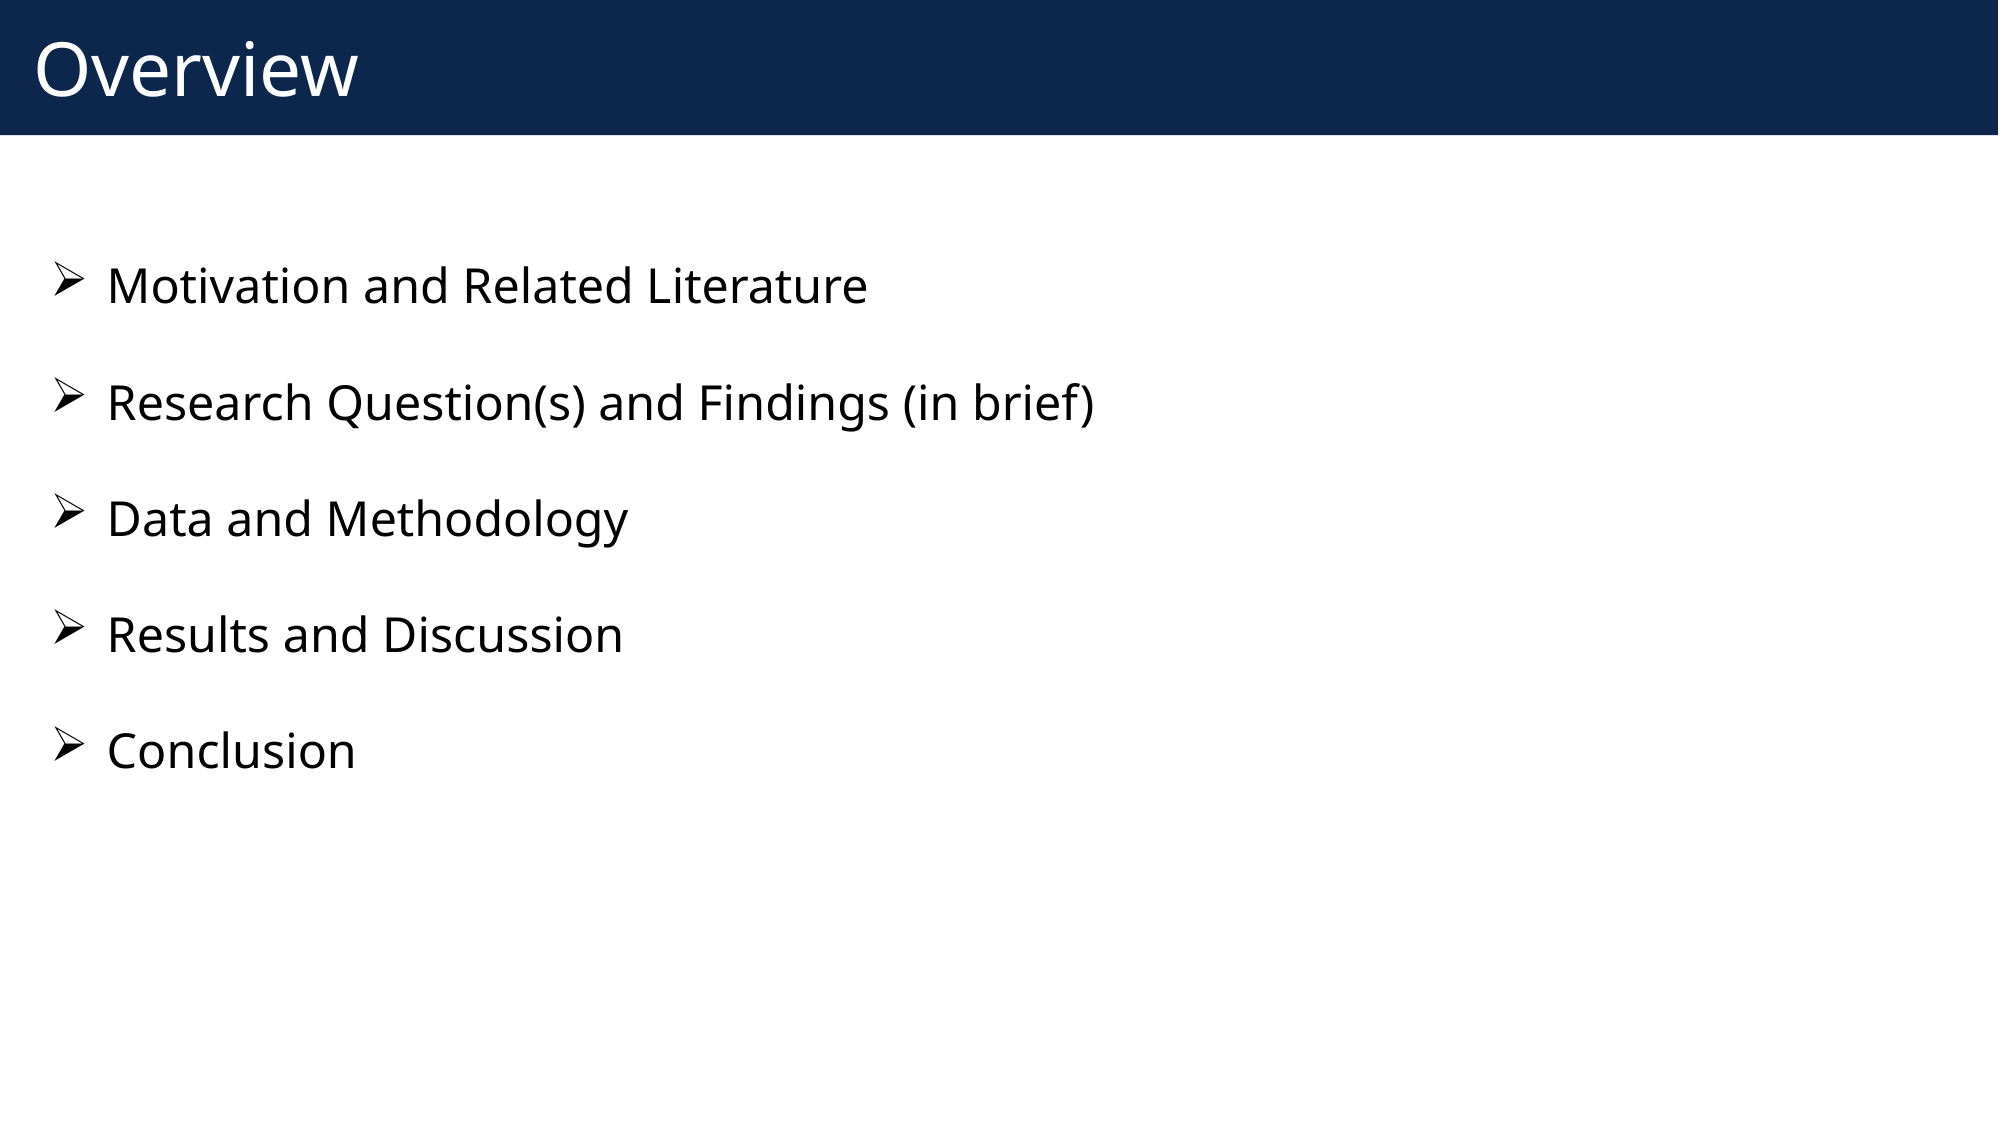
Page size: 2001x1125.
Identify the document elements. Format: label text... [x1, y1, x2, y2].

list Motivation and Related Literature Research Question(s) and Findings (in brief) Data and Methodology Results and Discussion Conclusion [50, 255, 1950, 784]
title Overview [33, 21, 1967, 112]
